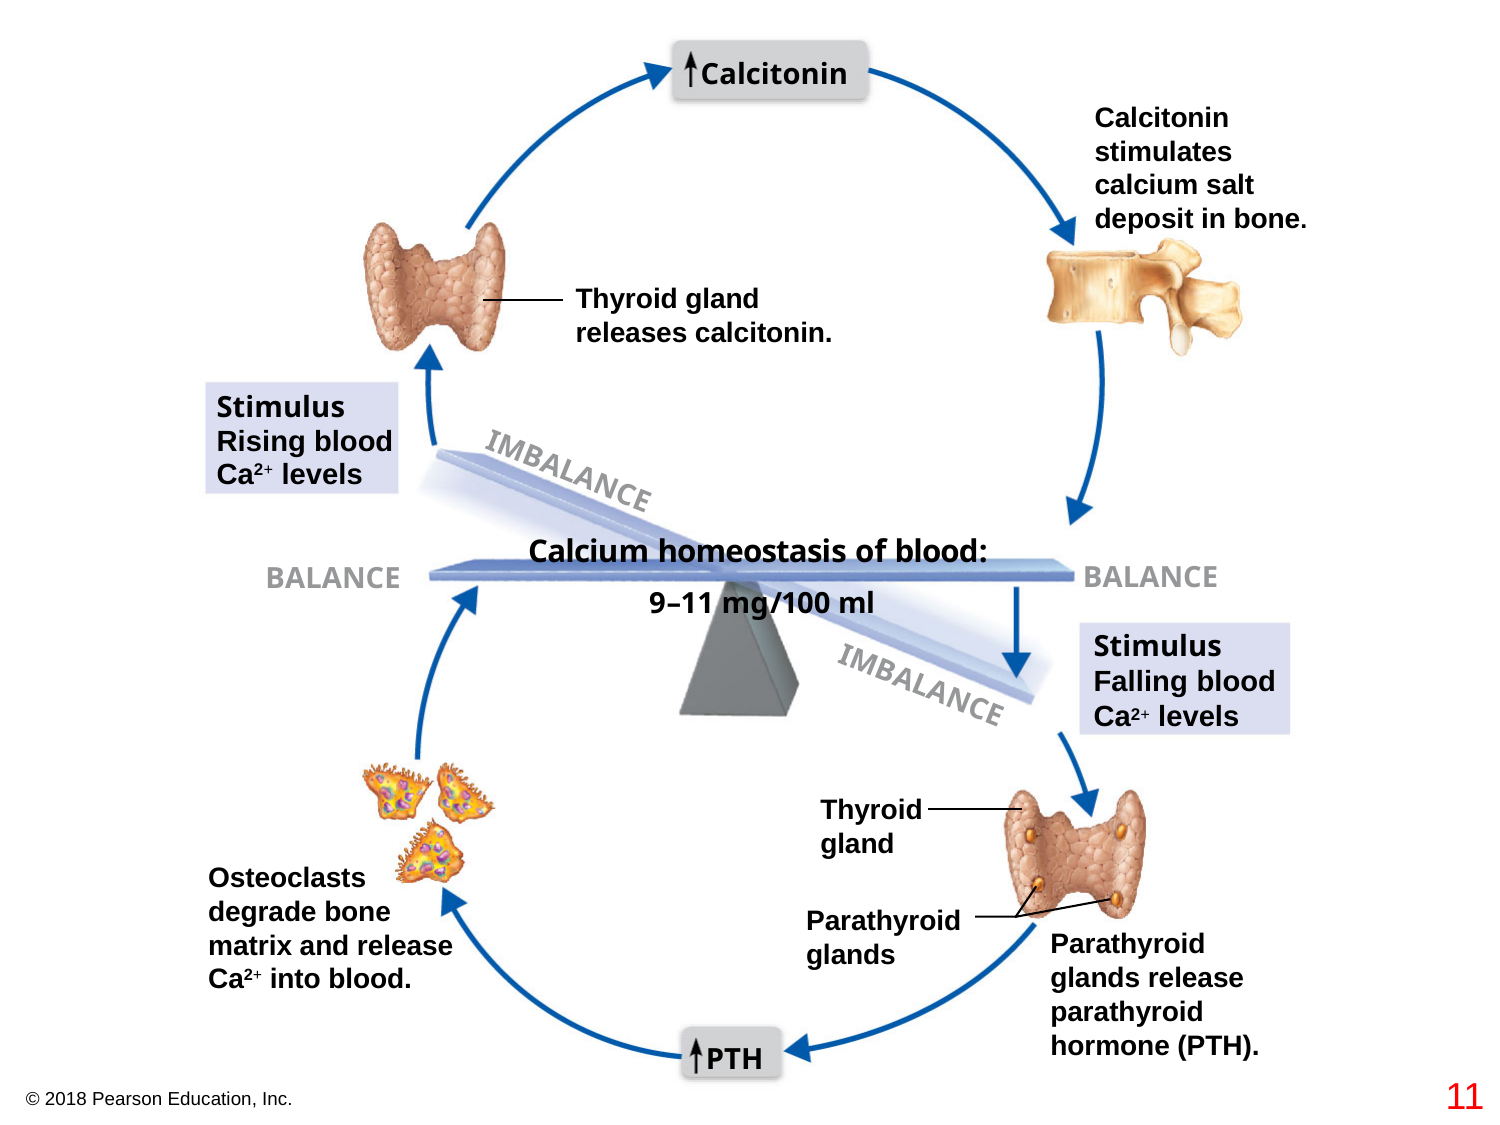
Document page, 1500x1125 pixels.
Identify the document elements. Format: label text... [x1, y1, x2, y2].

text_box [974, 886, 1111, 918]
slide_number 11 [1149, 1064, 1500, 1125]
picture [183, 34, 1317, 1091]
